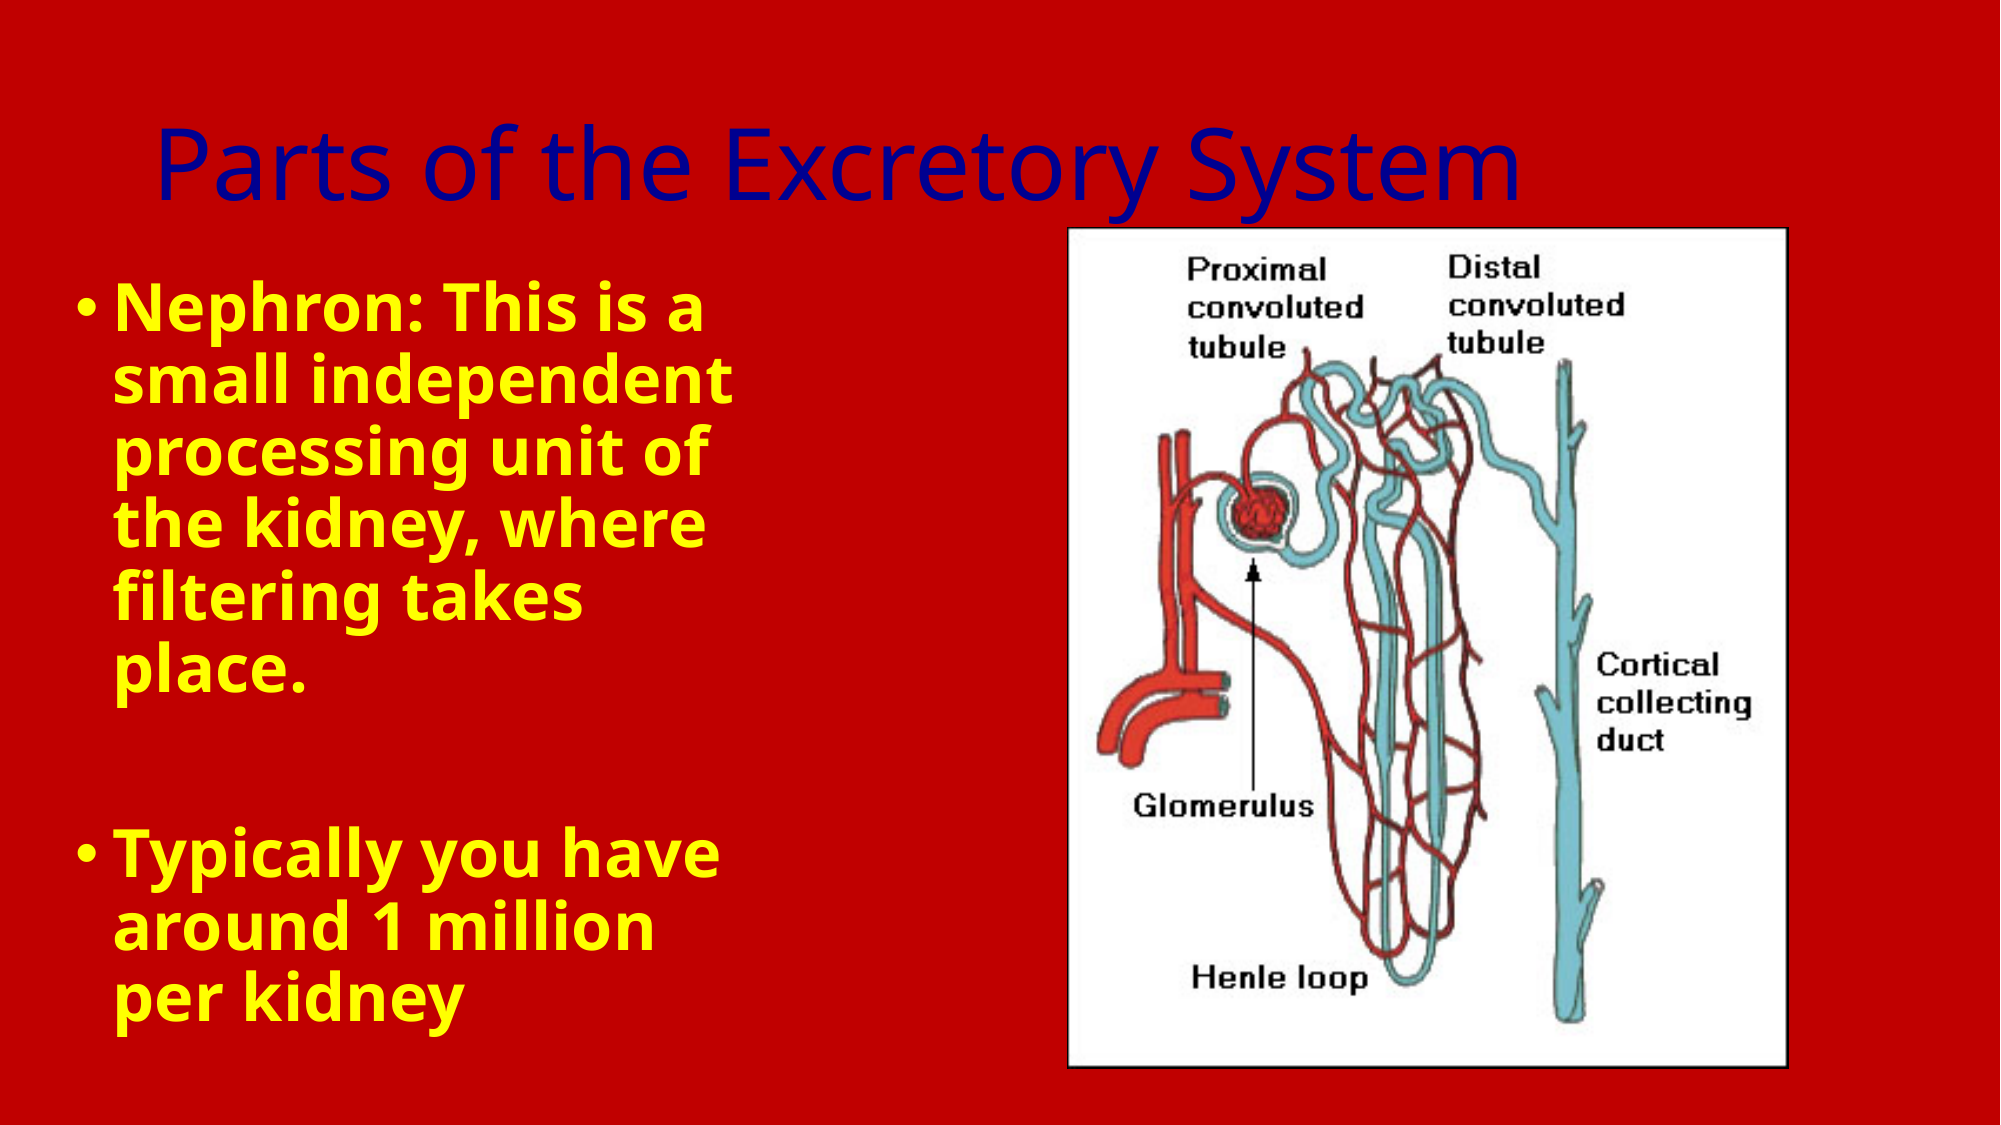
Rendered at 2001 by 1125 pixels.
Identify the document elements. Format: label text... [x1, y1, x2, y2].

picture [1067, 227, 1789, 1069]
title Parts of the Excretory System [137, 59, 1863, 278]
list Nephron: This is a small independent processing unit of the kidney, where filtering takes place. Typically you have around 1 million per kidney [60, 266, 761, 1092]
